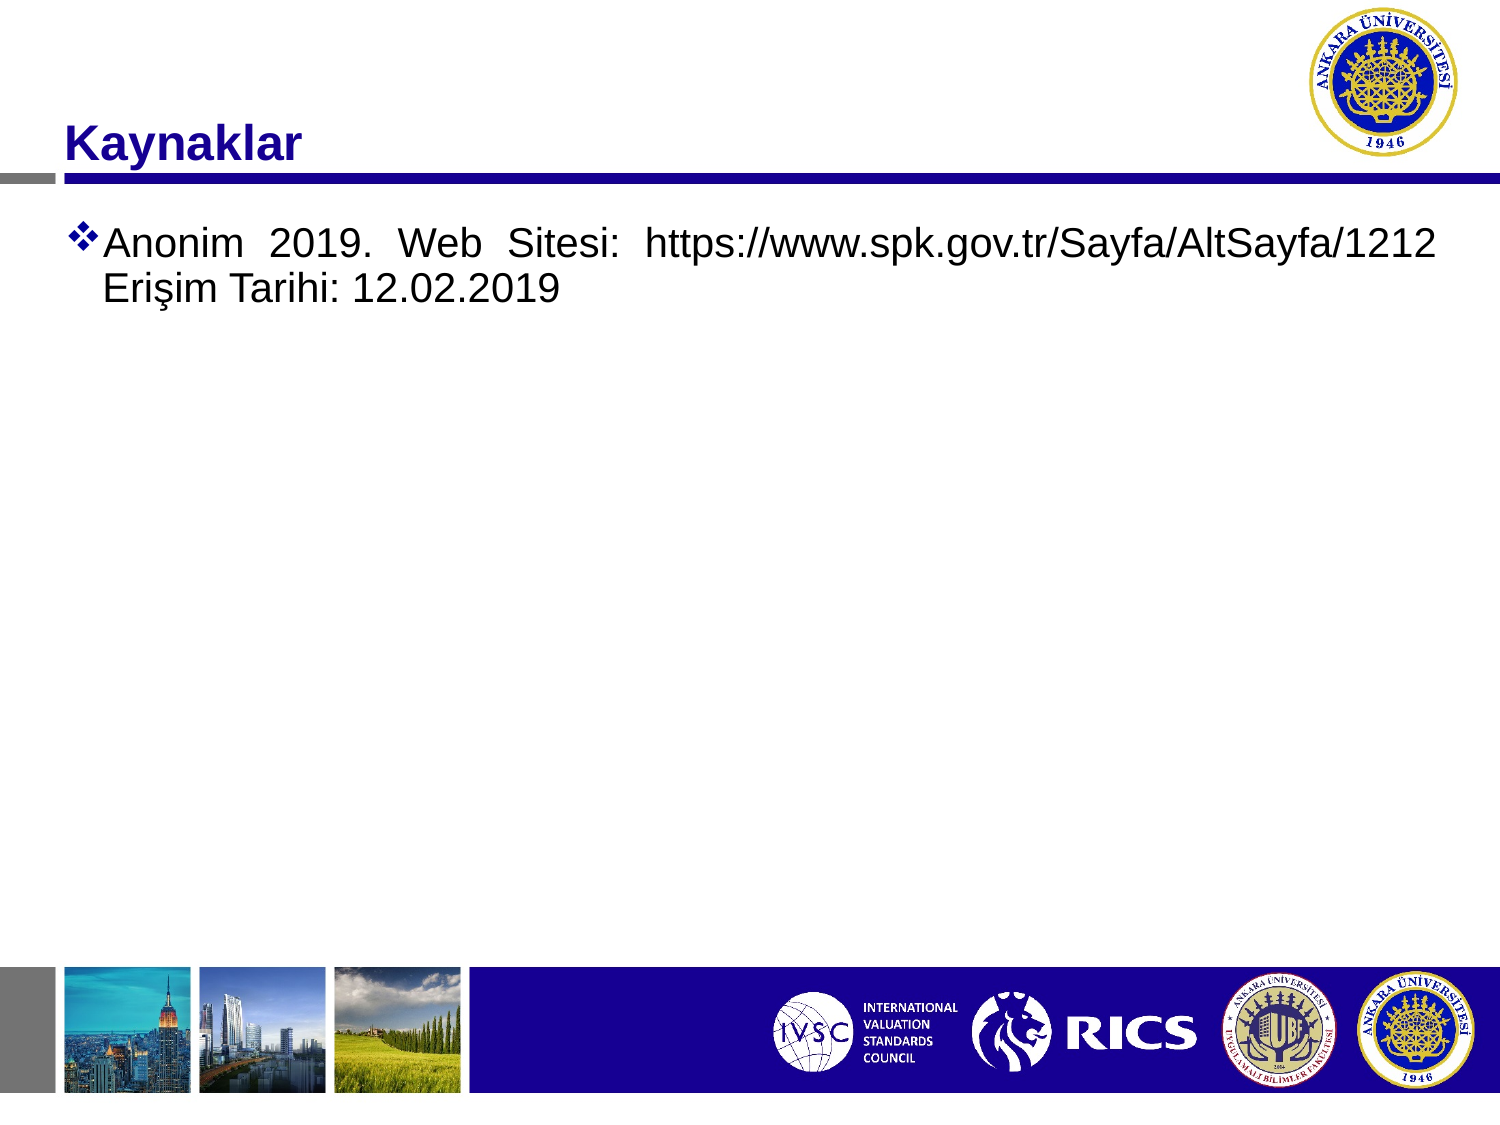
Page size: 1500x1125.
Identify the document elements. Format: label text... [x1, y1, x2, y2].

list Anonim 2019. Web Sitesi: https://www.spk.gov.tr/Sayfa/AltSayfa/1212 Erişim Tarihi: 12.02.2019 [50, 213, 1452, 872]
picture [0, 0, 1500, 1125]
title Kaynaklar [50, 110, 1500, 259]
